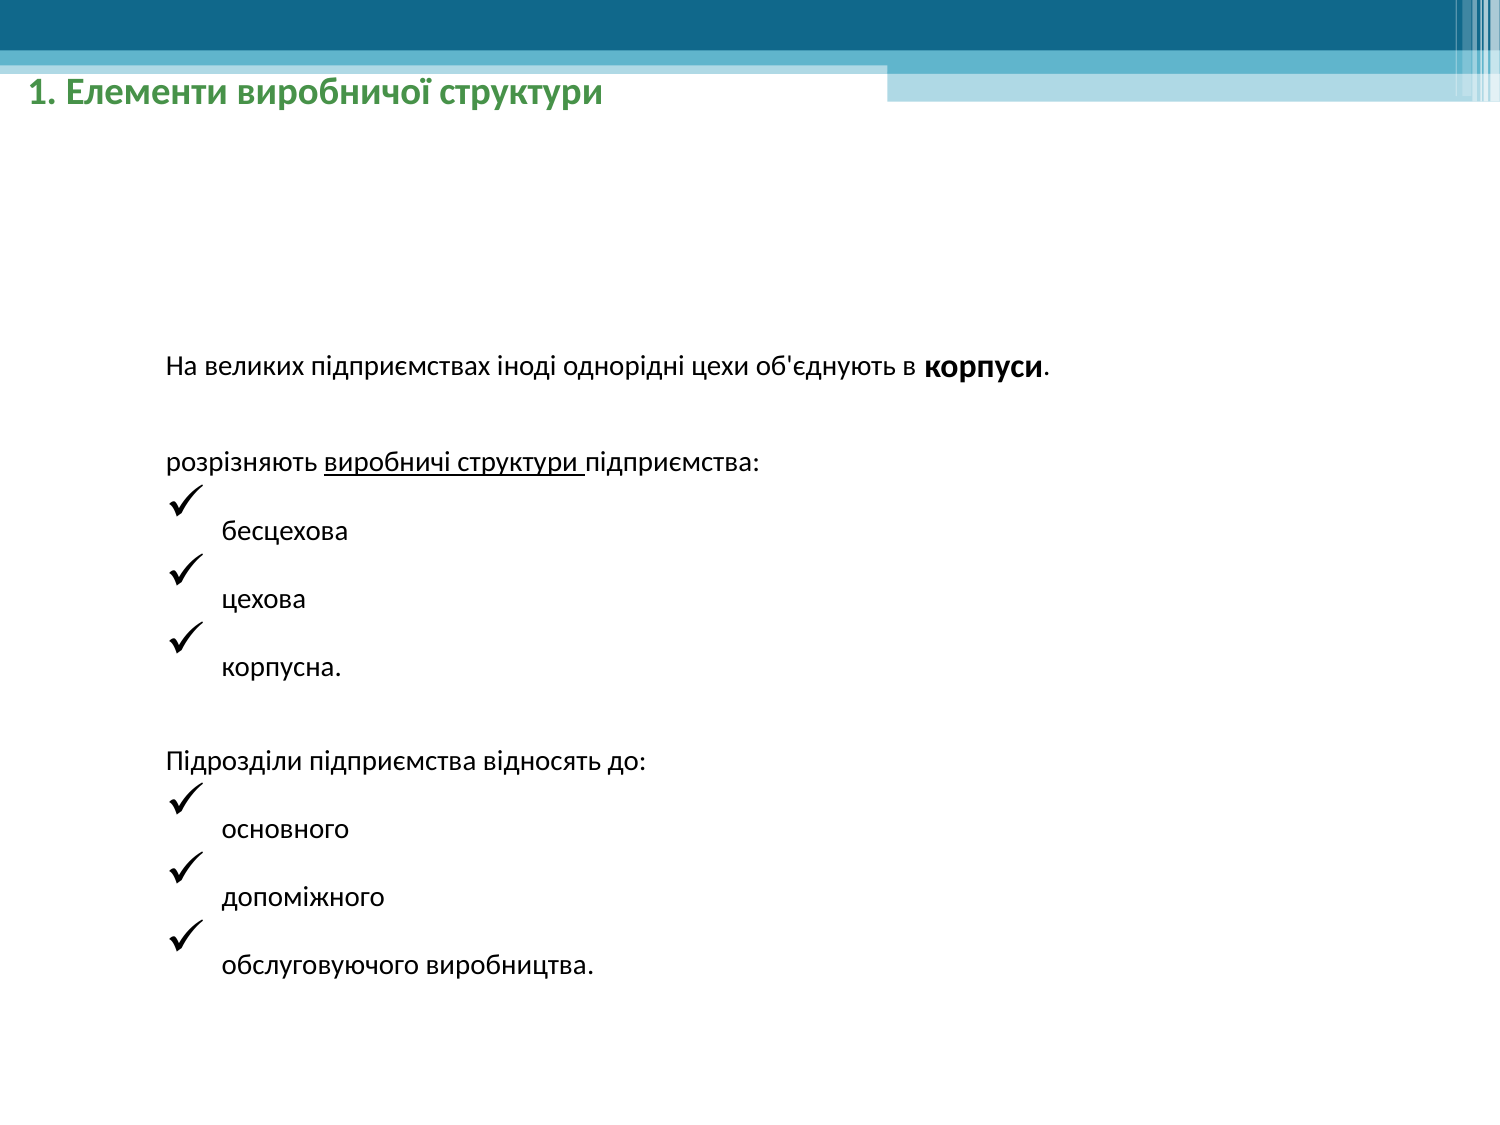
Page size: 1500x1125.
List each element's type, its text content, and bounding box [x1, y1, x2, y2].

text_box 1. Елементи виробничої структури [12, 62, 875, 163]
text_box На великих підприємствах іноді однорідні цехи об'єднують в корпуси. розрізняють виробничі структури підприємства: бесцехова цехова корпусна. Підрозділи підприємства відносять до: основного допоміжного обслуговуючого виробництва. [62, 228, 1388, 989]
